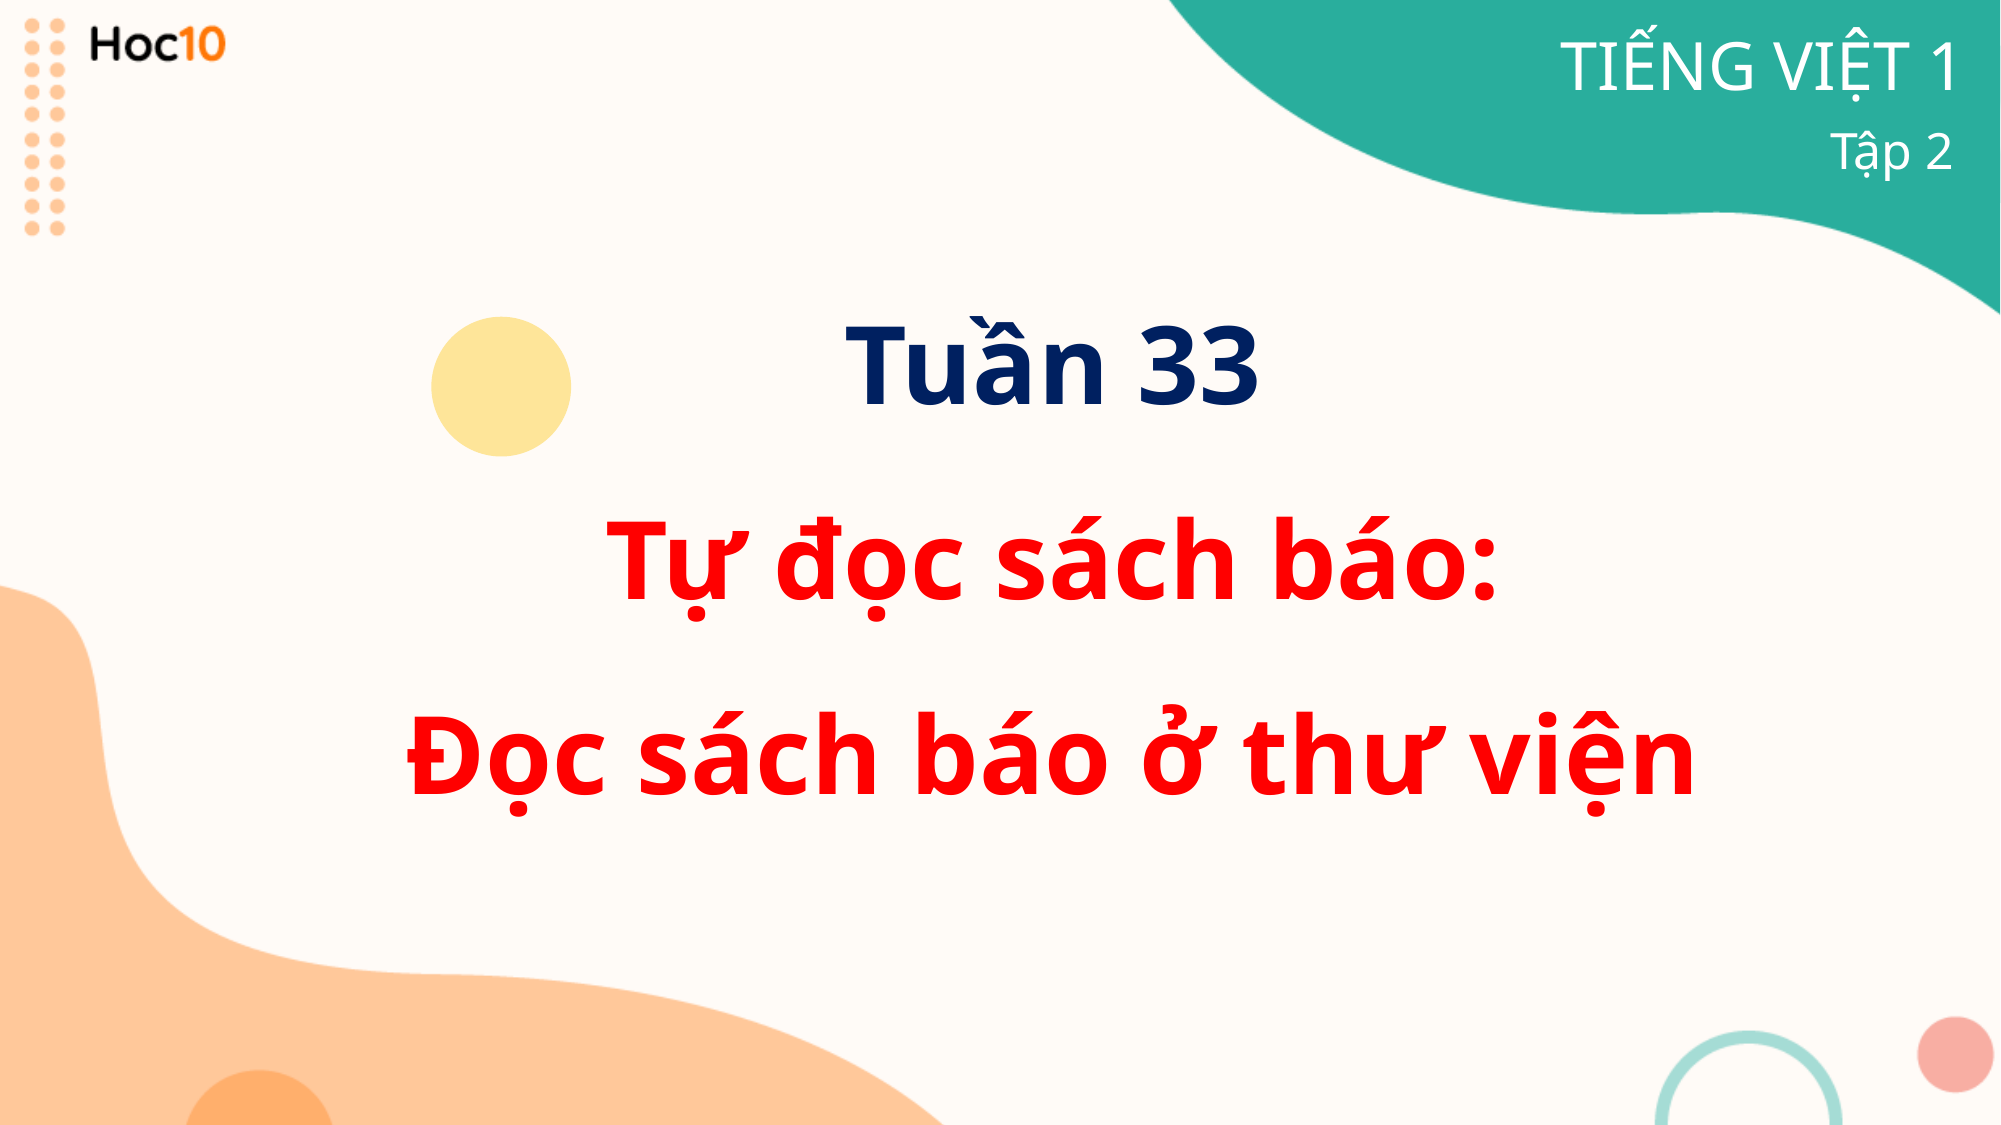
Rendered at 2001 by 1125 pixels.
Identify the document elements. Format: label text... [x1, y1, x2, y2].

text_box TIẾNG VIỆT 1 [1545, 16, 1981, 112]
picture [0, 0, 2001, 1125]
text_box Tuần 33 Tự đọc sách báo: Đọc sách báo ở thư viện [391, 223, 1715, 824]
text_box Tập 2 [1815, 112, 1970, 187]
